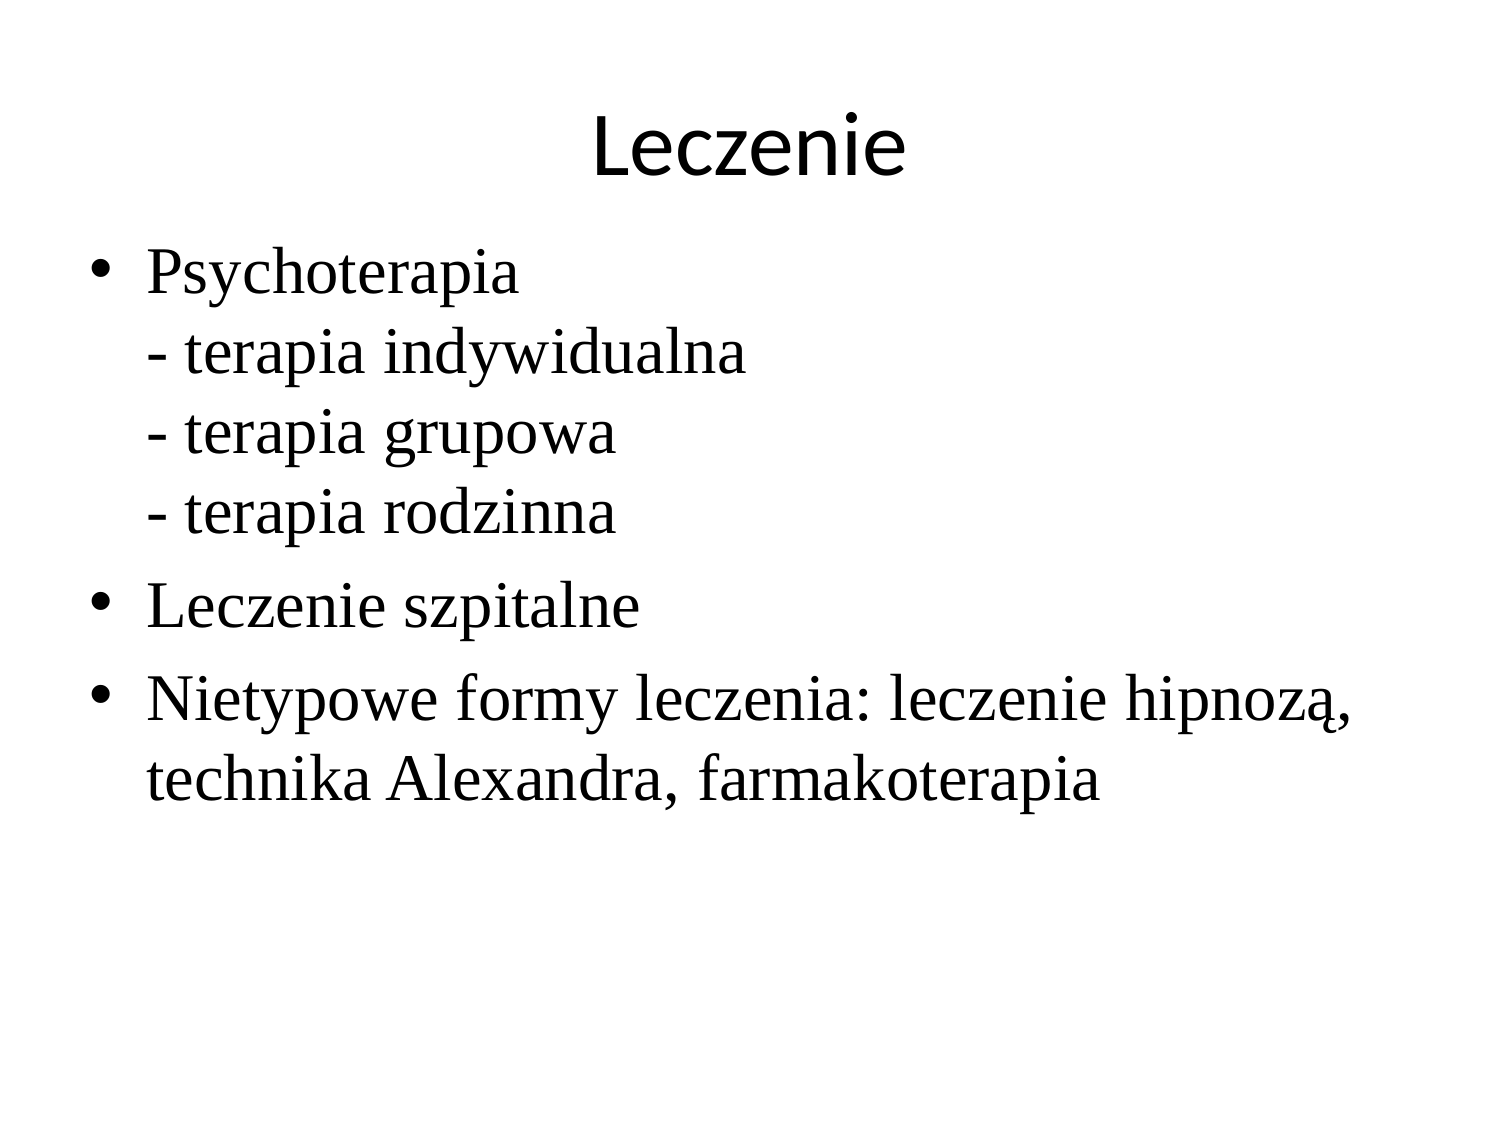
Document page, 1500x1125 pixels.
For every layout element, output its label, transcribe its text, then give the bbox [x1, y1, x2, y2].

text_box Psychoterapia - terapia indywidualna - terapia grupowa - terapia rodzinna Leczenie szpitalne Nietypowe formy leczenia: leczenie hipnozą, technika Alexandra, farmakoterapia [75, 219, 1425, 1005]
text_box Leczenie [75, 45, 1425, 219]
